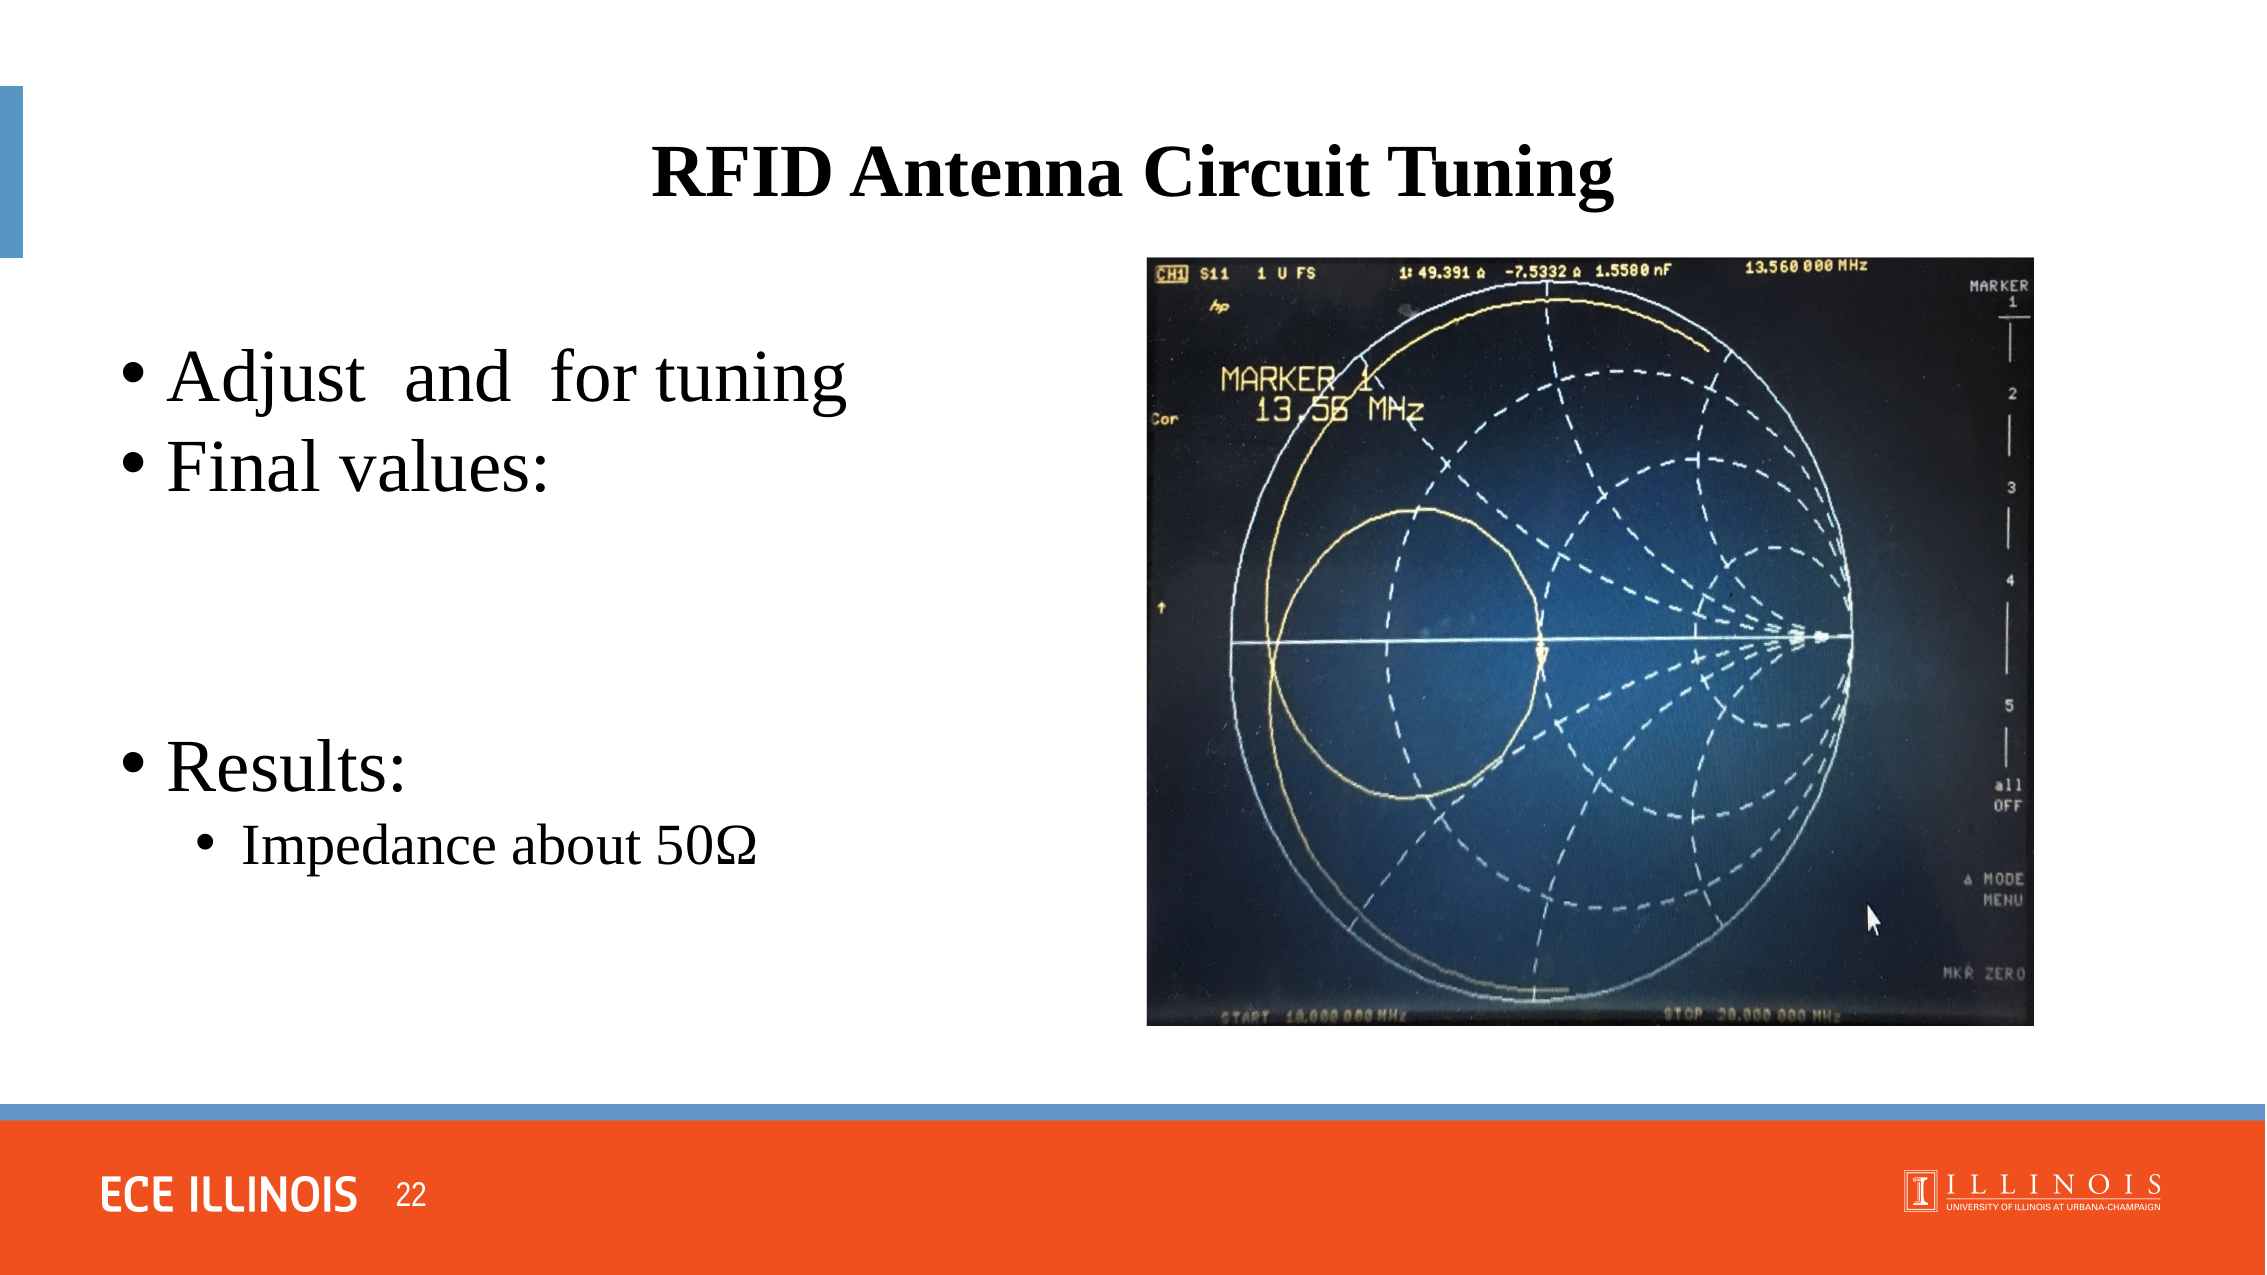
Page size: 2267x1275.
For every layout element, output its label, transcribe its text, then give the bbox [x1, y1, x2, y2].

text_box RFID Antenna Circuit Tuning [0, 113, 2267, 219]
picture [0, 1104, 2265, 1275]
picture [1147, 197, 2034, 1086]
